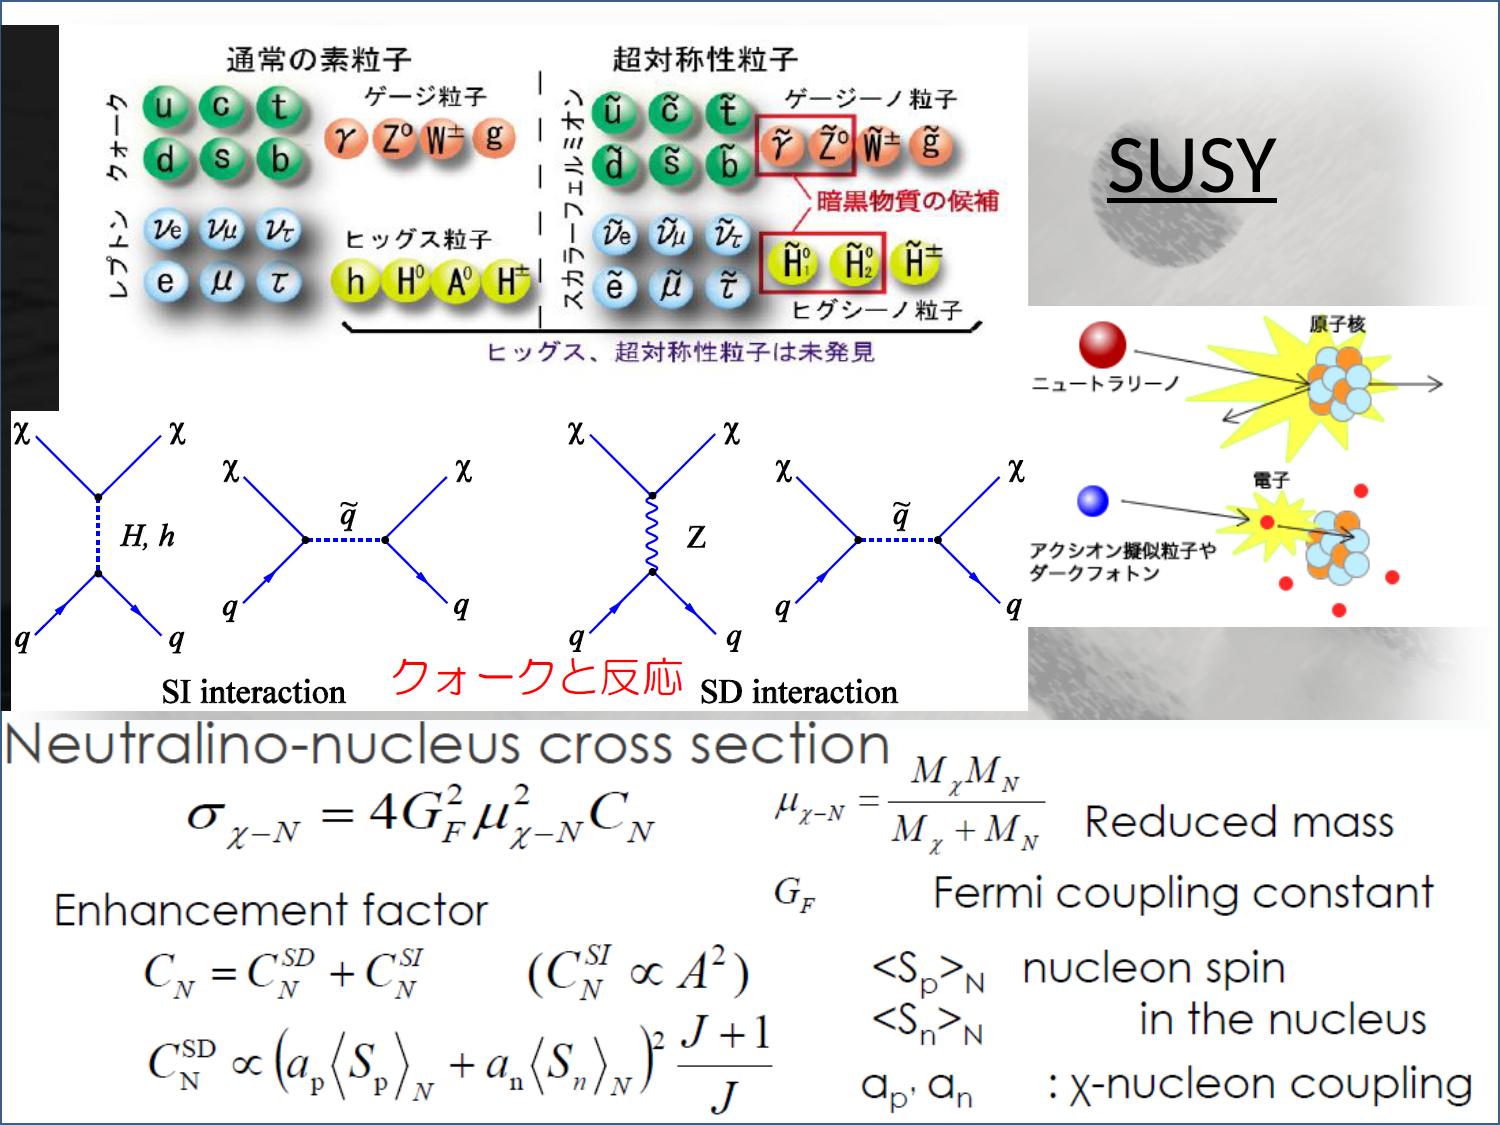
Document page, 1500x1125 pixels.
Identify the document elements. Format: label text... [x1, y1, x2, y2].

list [0, 25, 1029, 711]
picture [1025, 305, 1498, 627]
picture [5, 720, 1489, 1119]
text_box SUSY [1092, 101, 1425, 217]
